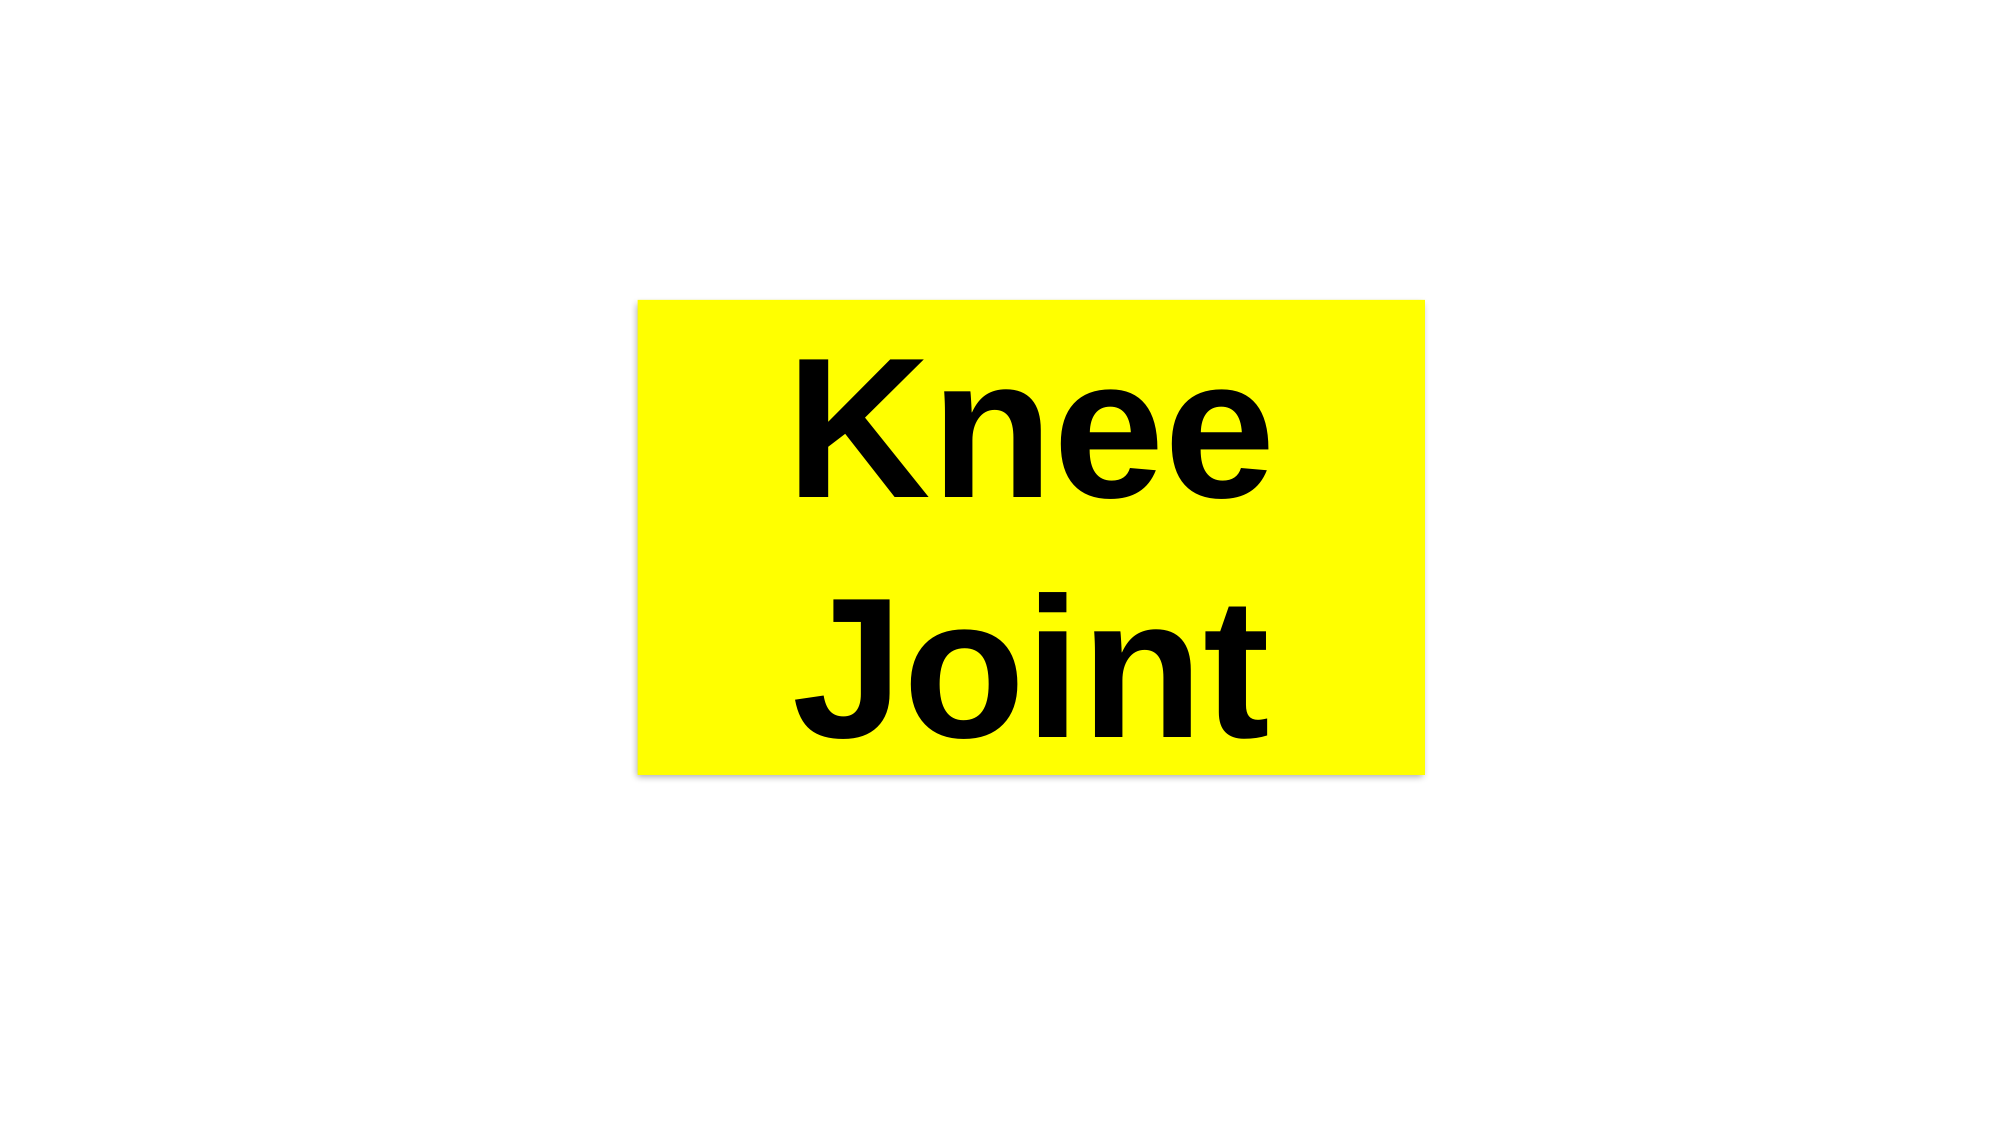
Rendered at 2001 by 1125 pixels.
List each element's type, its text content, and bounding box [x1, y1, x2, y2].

text_box Knee Joint [637, 299, 1425, 775]
